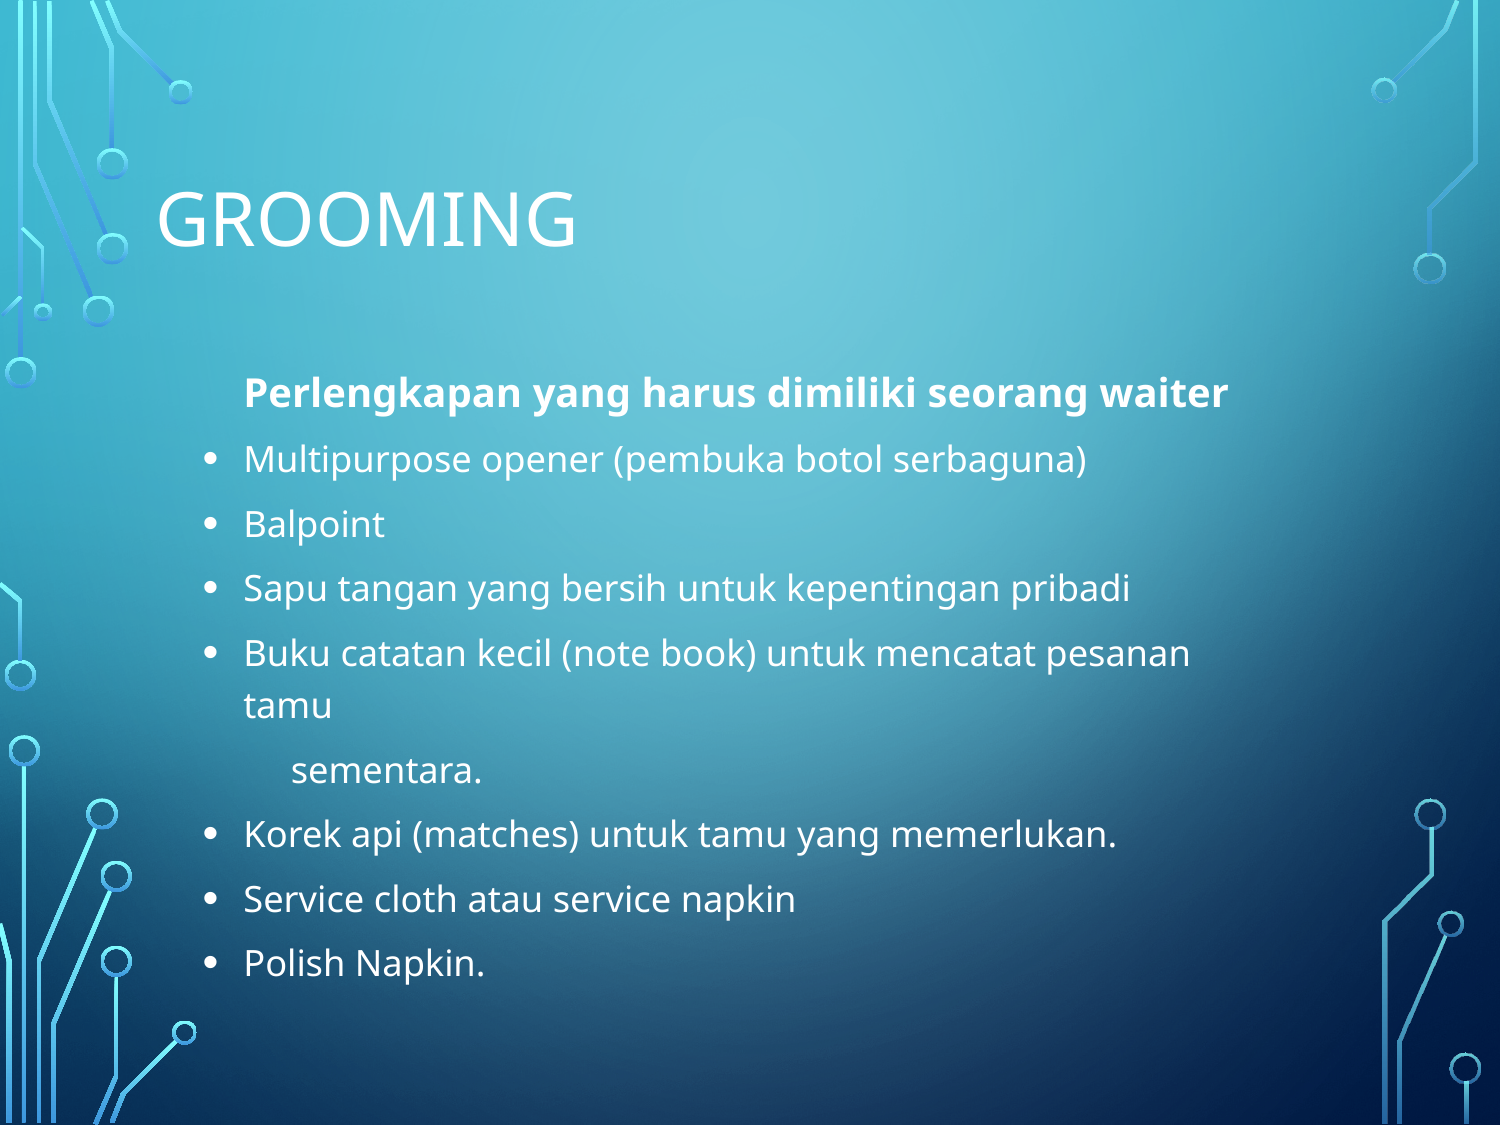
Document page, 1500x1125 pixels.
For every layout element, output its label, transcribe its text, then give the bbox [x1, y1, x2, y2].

title grooming [140, 101, 1360, 344]
list Perlengkapan yang harus dimiliki seorang waiter Multipurpose opener (pembuka botol serbaguna) Balpoint Sapu tangan yang bersih untuk kepentingan pribadi Buku catatan kecil (note book) untuk mencatat pesanan tamu sementara. Korek api (matches) untuk tamu yang memerlukan. Service cloth atau service napkin Polish Napkin. [187, 350, 1300, 1000]
